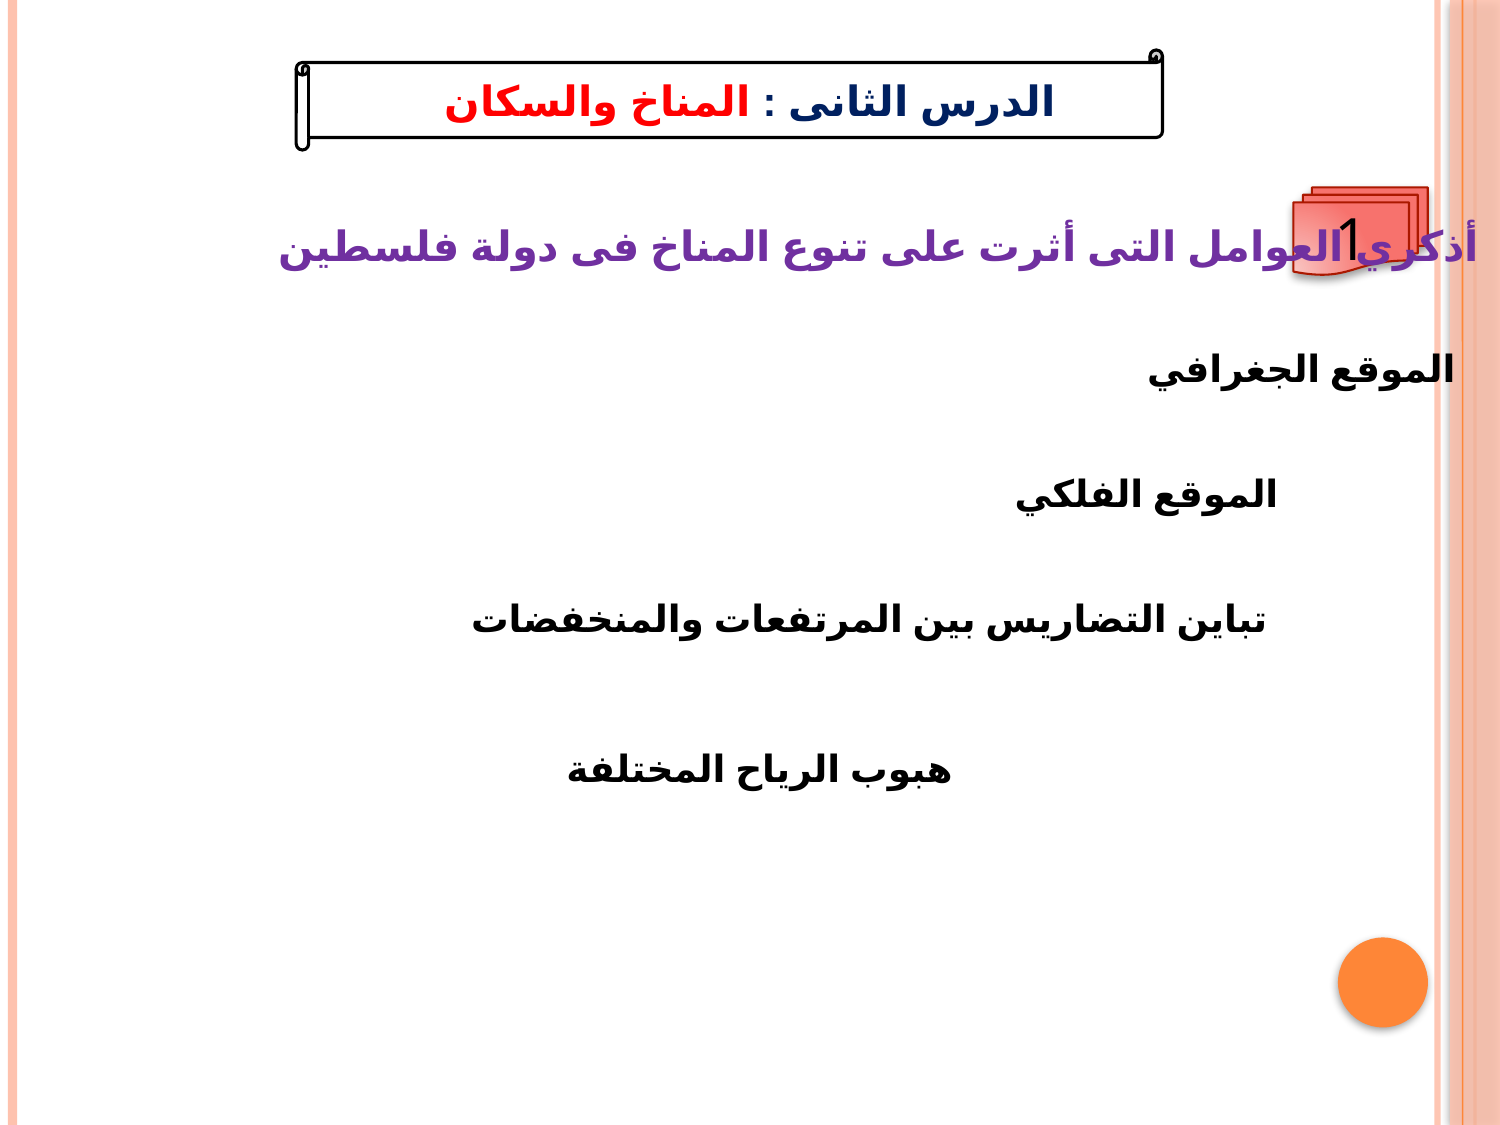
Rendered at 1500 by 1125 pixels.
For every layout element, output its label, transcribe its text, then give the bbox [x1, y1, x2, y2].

text_box [0, 0, 1500, 75]
text_box الموقع الجغرافي [1132, 337, 1471, 398]
text_box تباين التضاريس بين المرتفعات والمنخفضات [446, 587, 1283, 648]
text_box الدرس الثانى : المناخ والسكان [429, 67, 1071, 133]
text_box الموقع الفلكي [999, 462, 1294, 523]
text_box 1 [1292, 186, 1429, 212]
text_box [296, 49, 1163, 150]
text_box أذكري العوامل التى أثرت على تنوع المناخ فى دولة فلسطين [263, 212, 1495, 278]
text_box هبوب الرياح المختلفة [551, 737, 968, 798]
